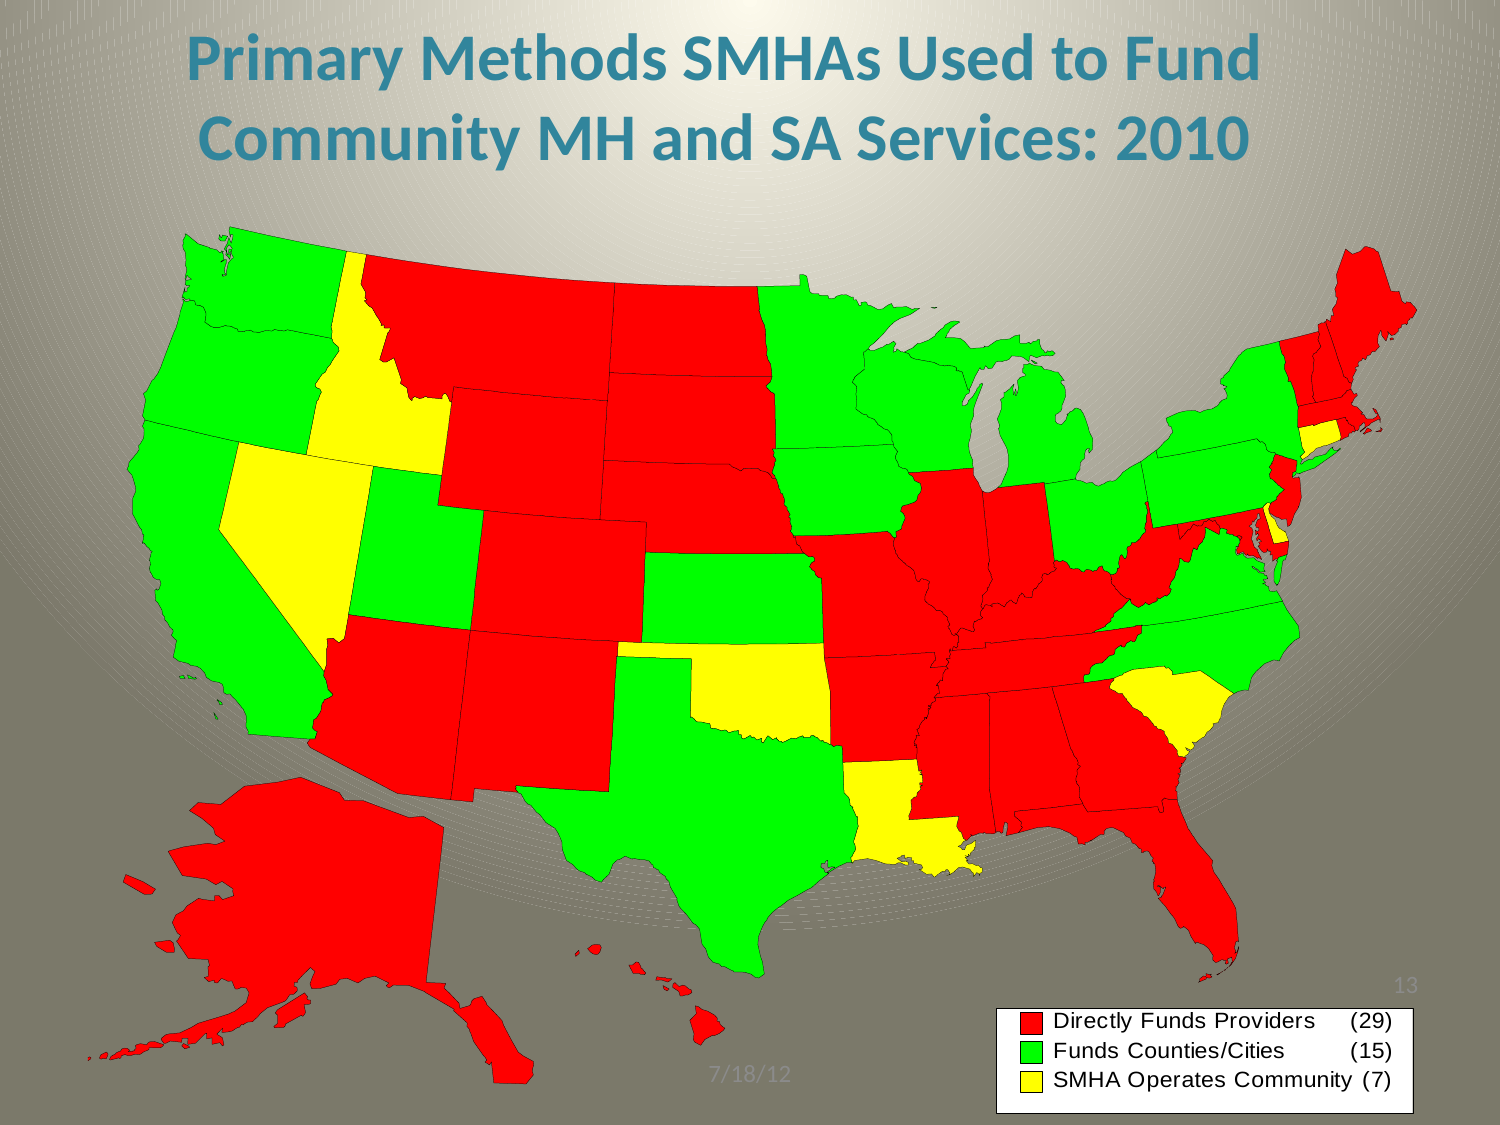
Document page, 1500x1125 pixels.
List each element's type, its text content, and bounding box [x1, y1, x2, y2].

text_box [87, 216, 1451, 1125]
title Primary Methods SMHAs Used to Fund Community MH and SA Services: 2010 [24, 0, 1425, 187]
